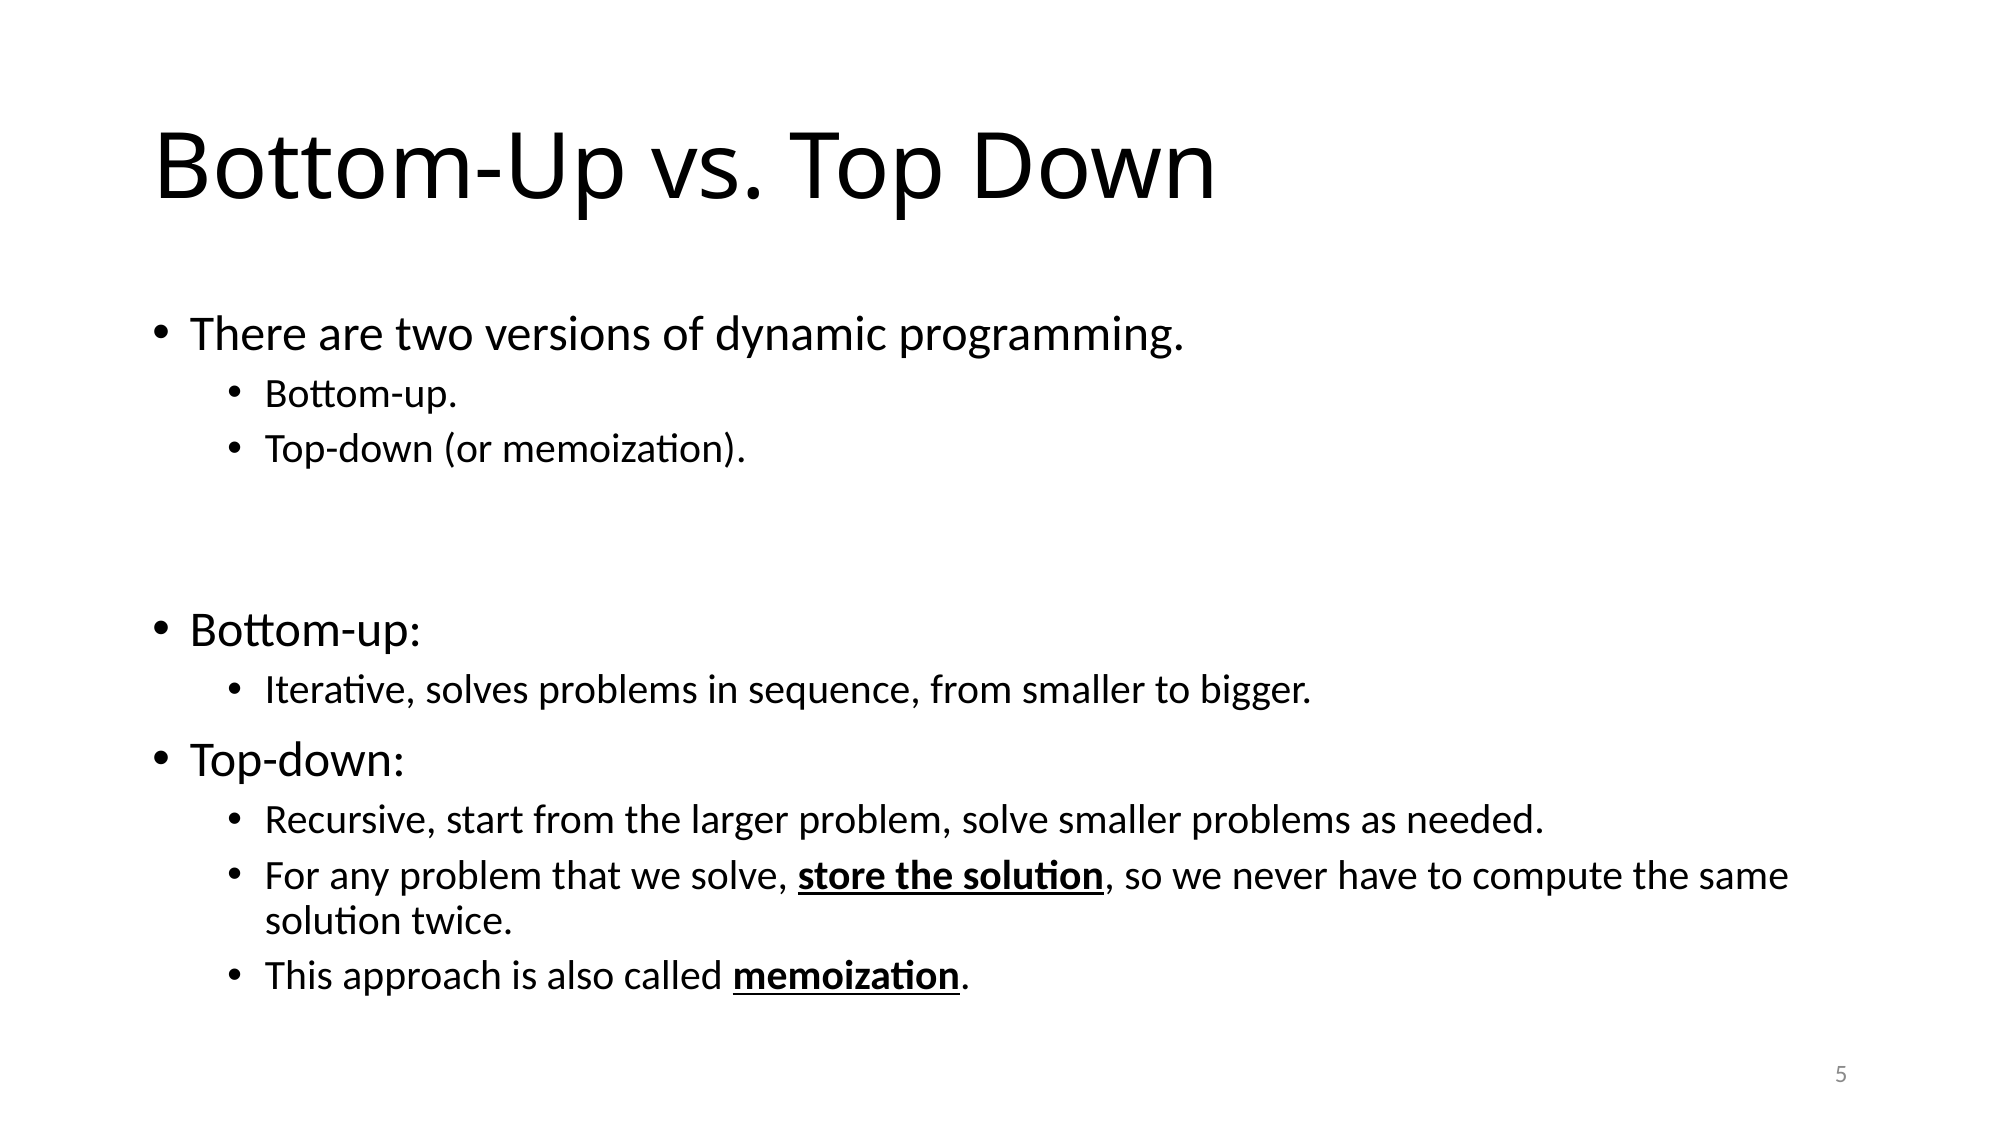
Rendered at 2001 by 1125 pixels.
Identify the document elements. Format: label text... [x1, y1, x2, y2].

list There are two versions of dynamic programming. Bottom-up. Top-down (or memoization). Bottom-up: Iterative, solves problems in sequence, from smaller to bigger. Top-down: Recursive, start from the larger problem, solve smaller problems as needed. For any problem that we solve, store the solution, so we never have to compute the same solution twice. This approach is also called memoization. [137, 299, 1863, 1014]
slide_number 5 [1412, 1042, 1863, 1103]
title Bottom-Up vs. Top Down [137, 59, 1863, 278]
